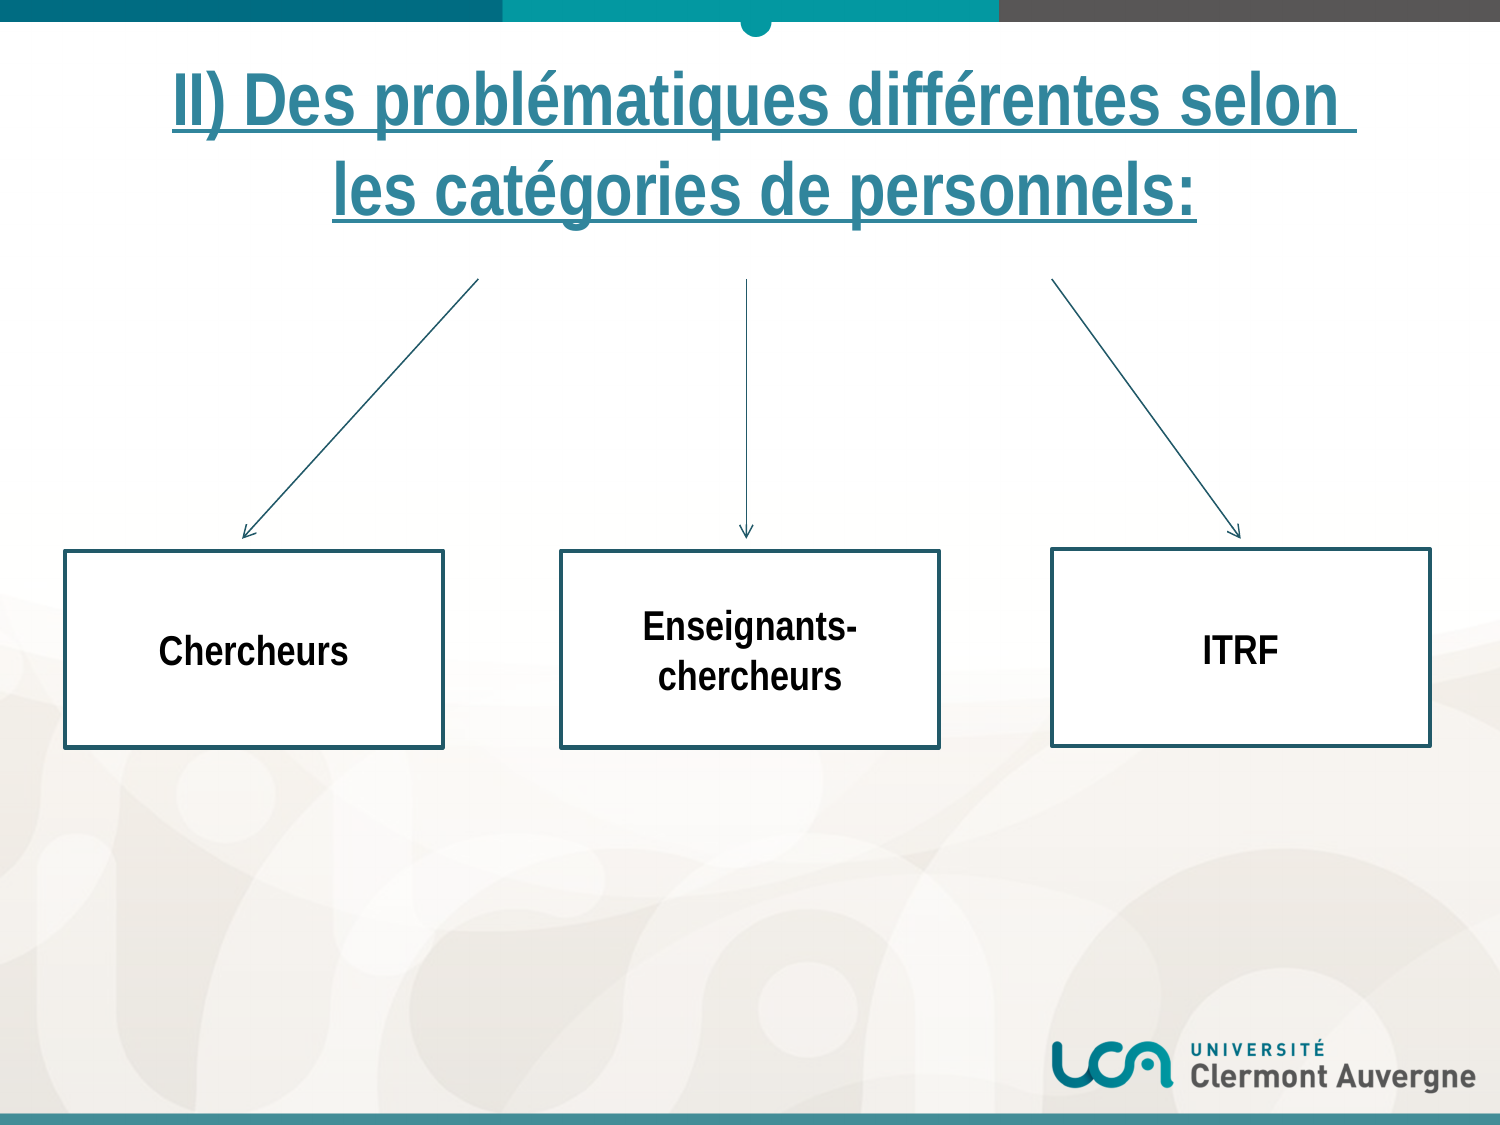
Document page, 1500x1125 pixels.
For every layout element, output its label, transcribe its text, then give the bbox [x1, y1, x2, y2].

text_box ITRF [1050, 547, 1432, 748]
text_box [241, 278, 479, 539]
picture [0, 0, 1500, 1125]
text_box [1051, 278, 1241, 539]
text_box Chercheurs [63, 549, 445, 750]
text_box Enseignants-chercheurs [559, 549, 941, 750]
text_box II) Des problématiques différentes selon les catégories de personnels: [29, 42, 1500, 238]
